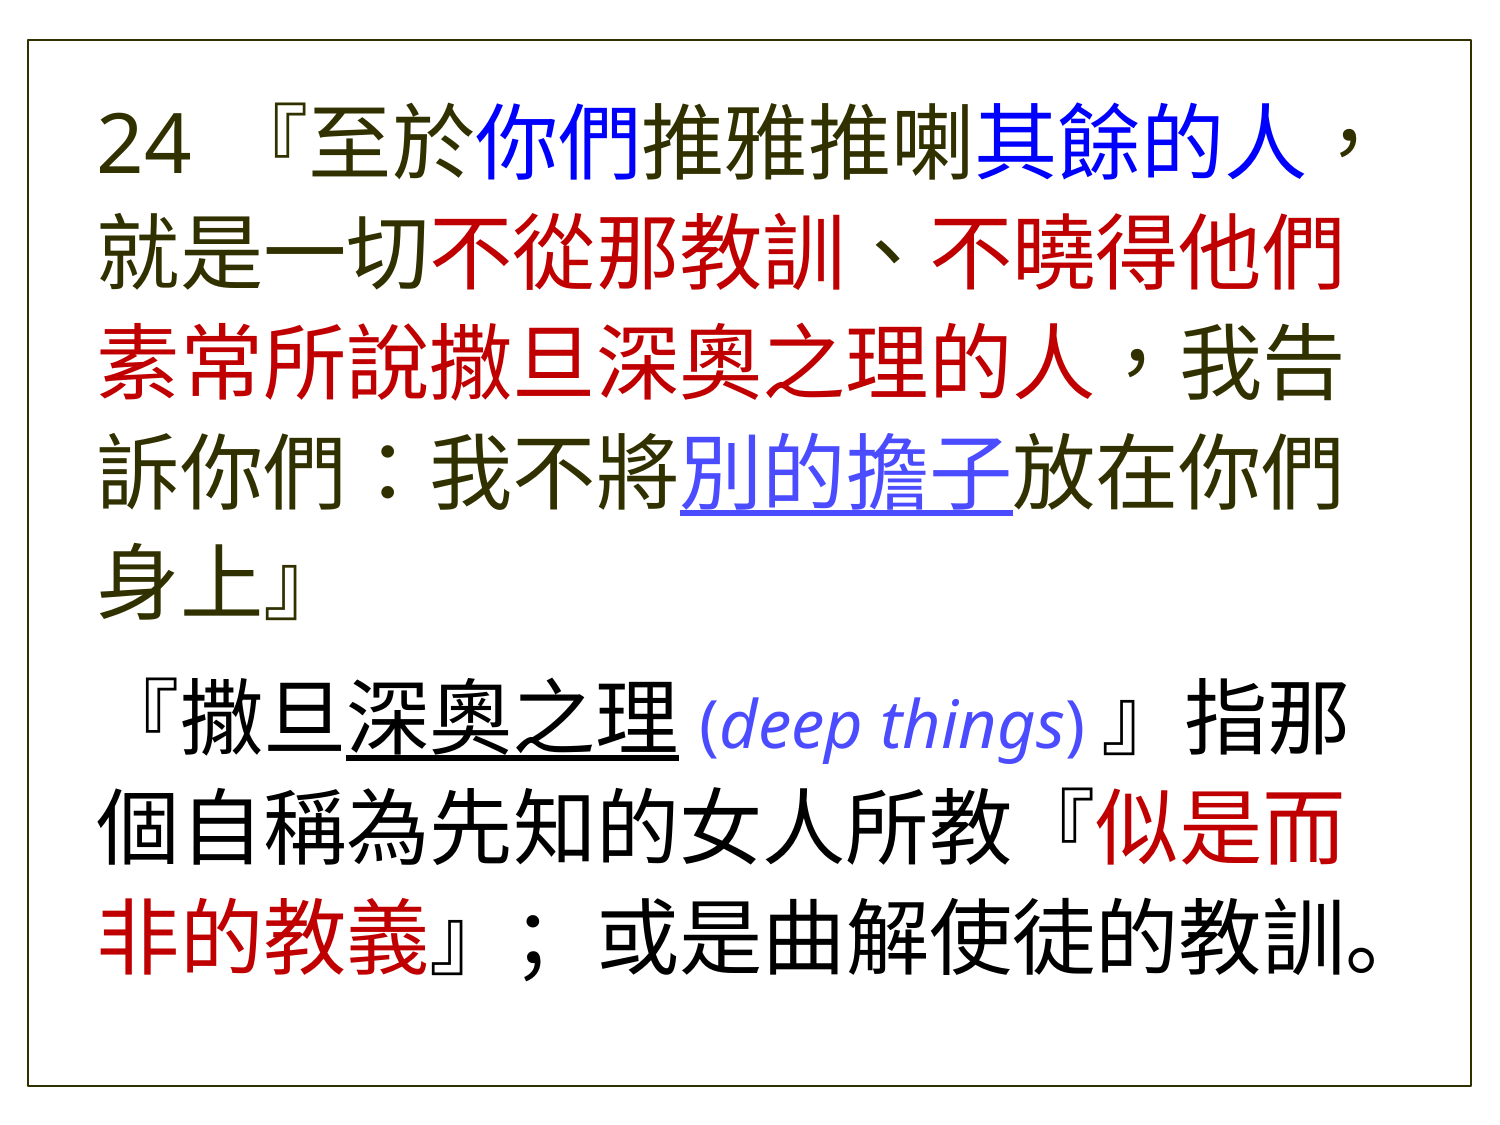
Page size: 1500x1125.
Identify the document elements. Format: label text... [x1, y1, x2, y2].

list 24 『至於你們推雅推喇其餘的人，就是一切不從那教訓、不曉得他們素常所說撒旦深奧之理的人，我告訴你們：我不將別的擔子放在你們身上』 『撒旦深奧之理(deep things)』指那個自稱為先知的女人所教『似是而非的教義』；或是曲解使徒的教訓。 [81, 73, 1419, 1049]
